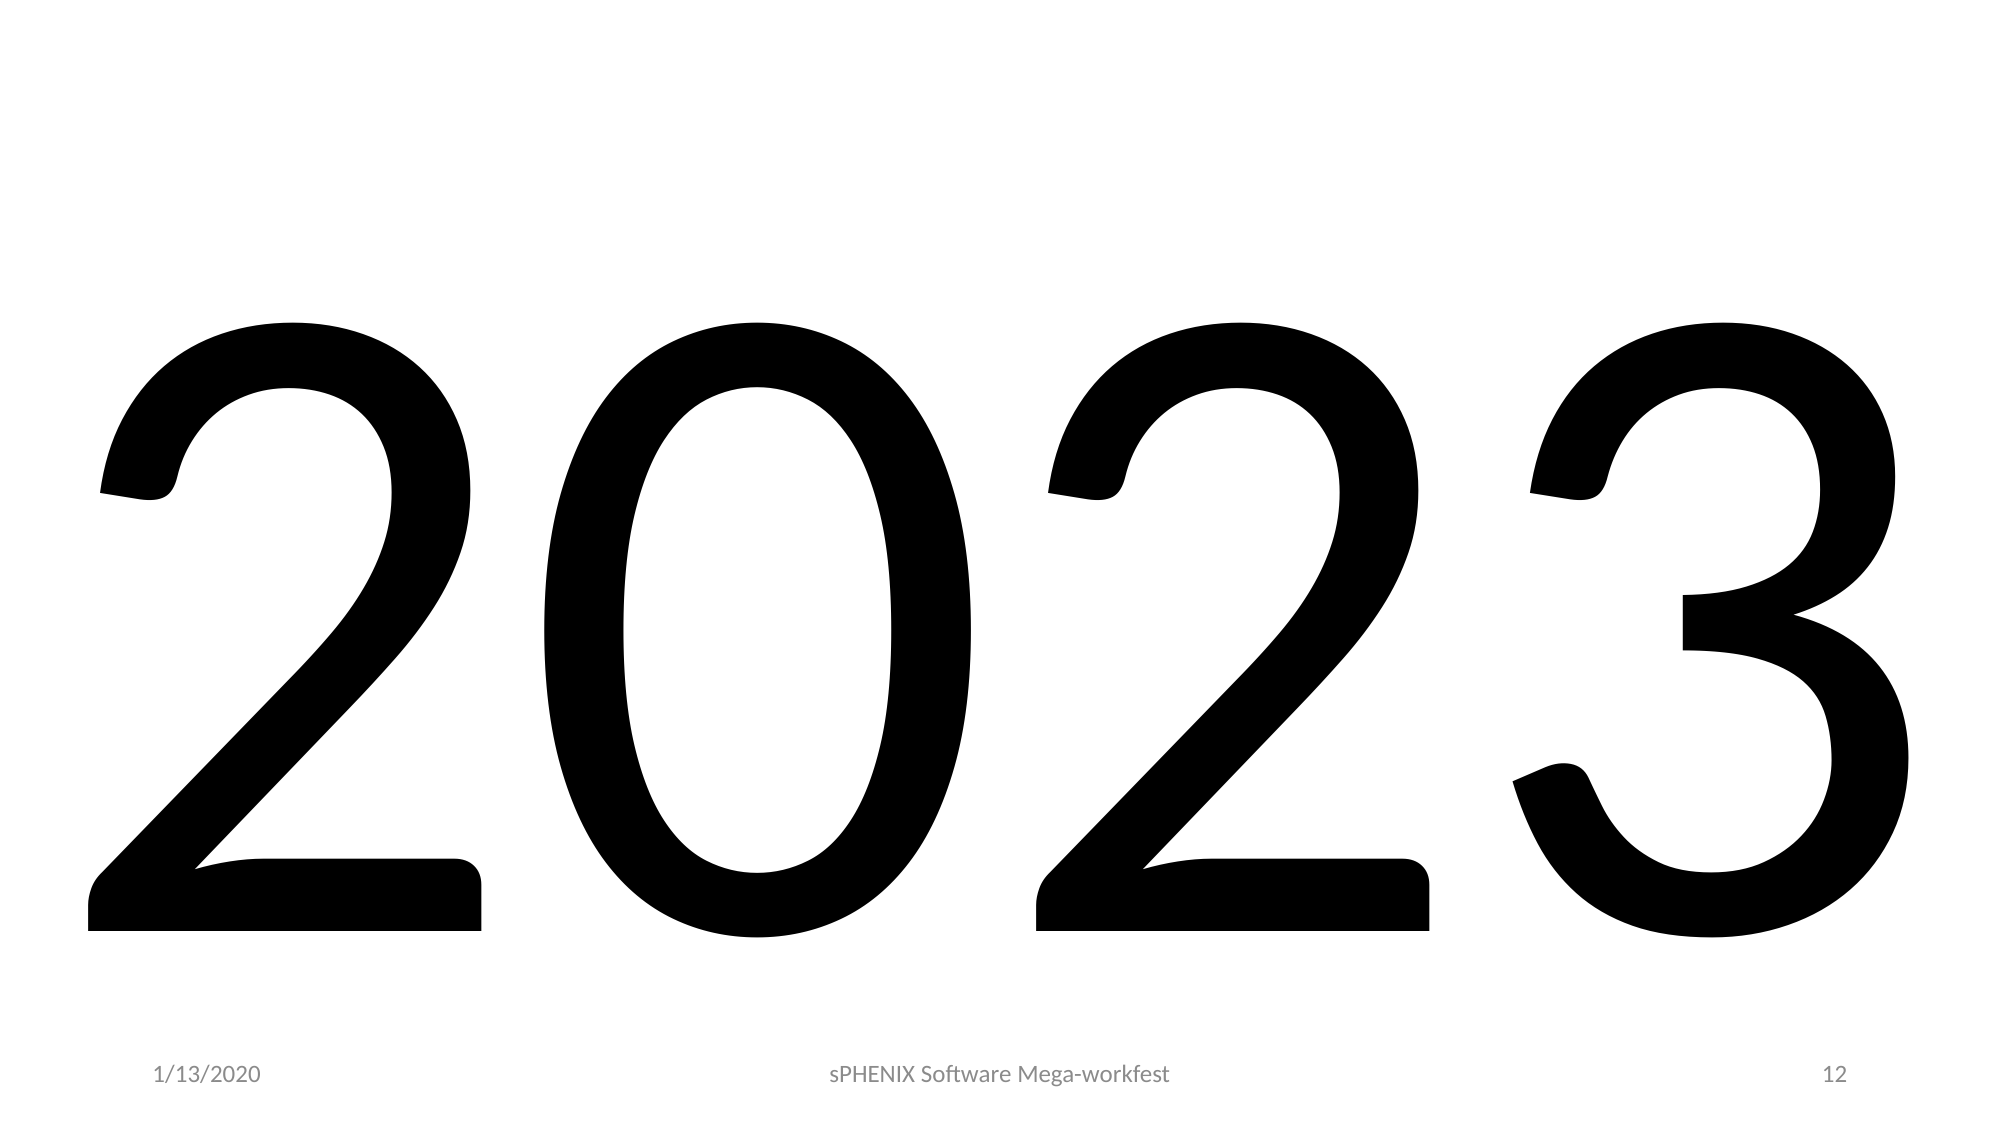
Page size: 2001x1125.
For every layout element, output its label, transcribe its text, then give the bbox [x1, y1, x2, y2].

text_box 2023 [31, 0, 1969, 1125]
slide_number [137, 1042, 588, 1103]
slide_number 12 [1412, 1042, 1863, 1103]
footer sPHENIX Software Mega-workfest [662, 1042, 1338, 1103]
